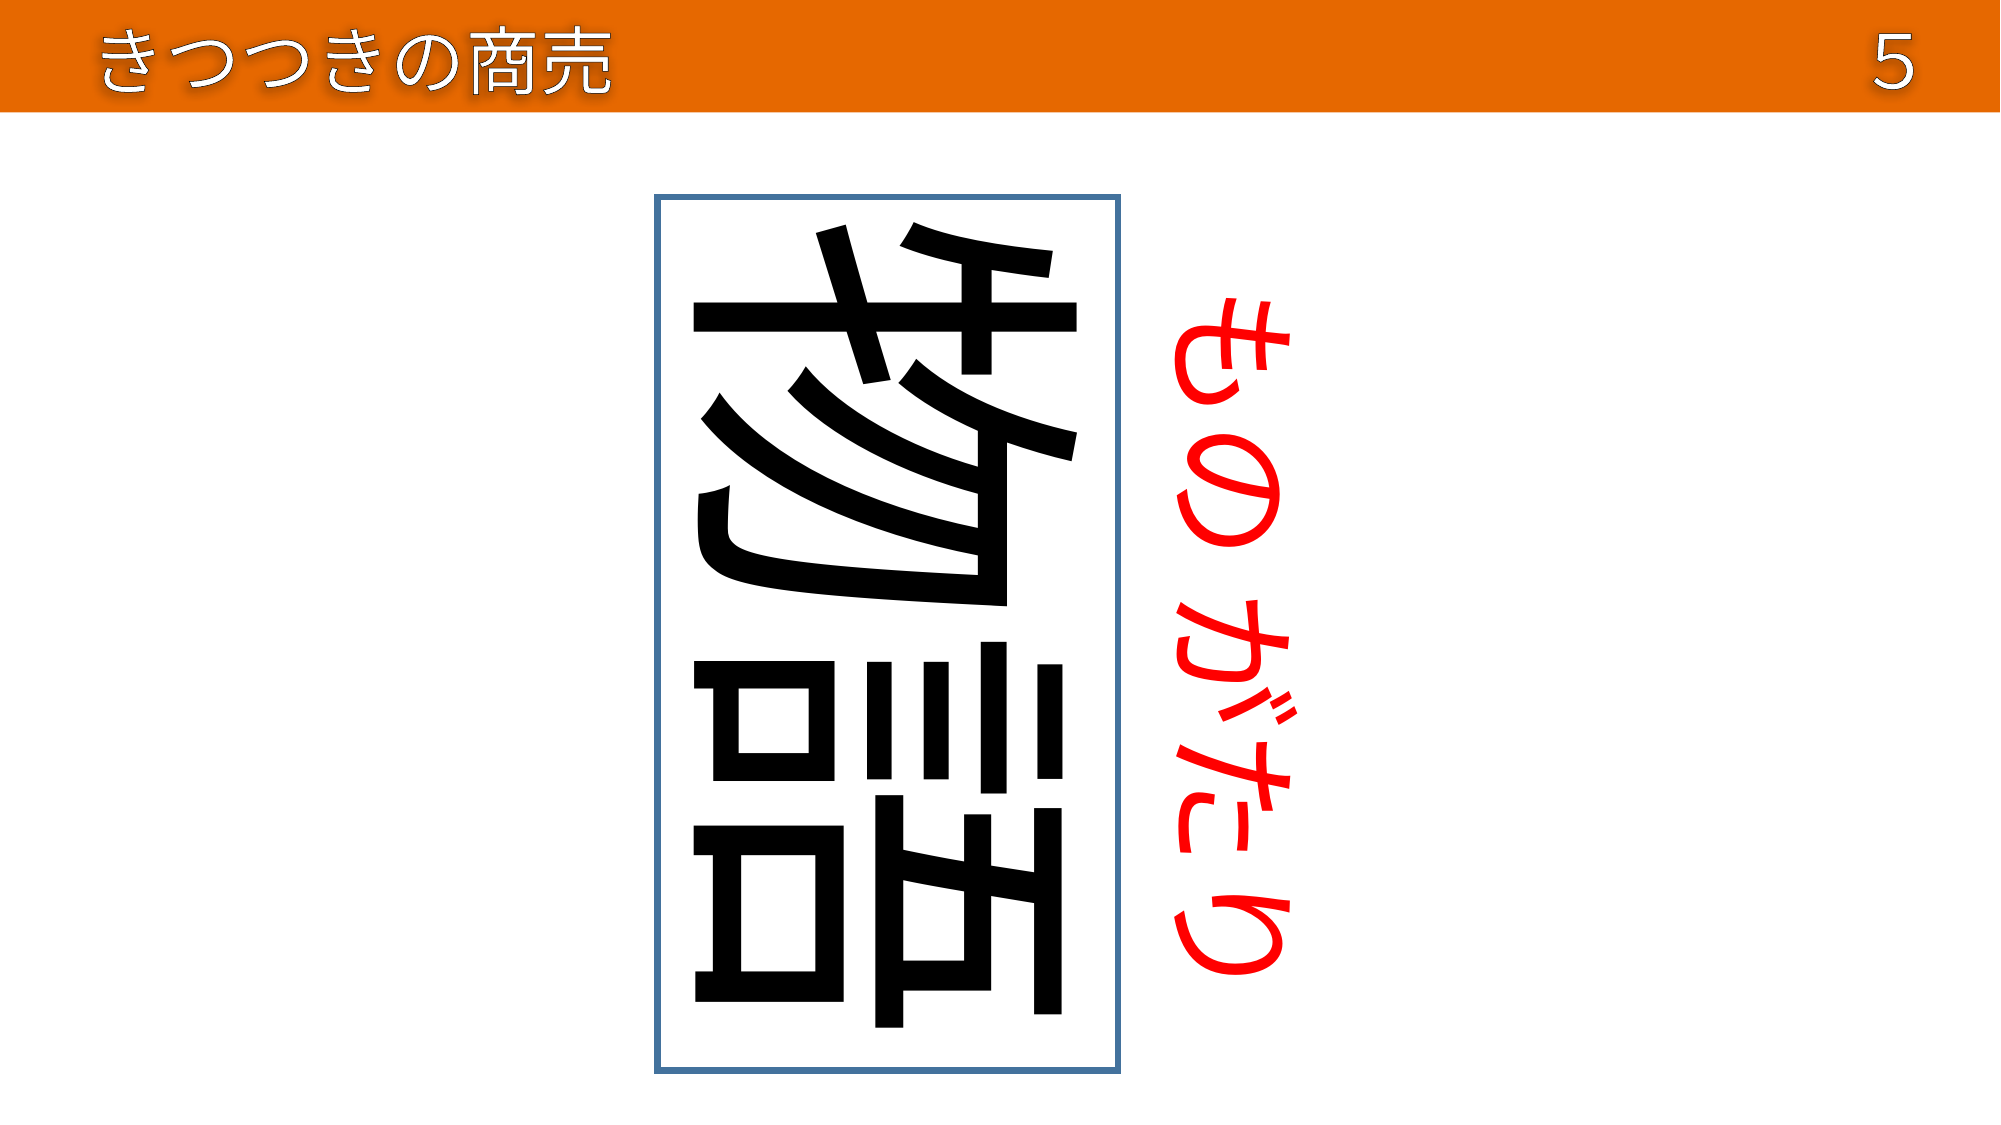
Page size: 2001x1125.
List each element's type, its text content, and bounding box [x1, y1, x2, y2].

text_box [656, 196, 1119, 1071]
text_box もの がたり [1129, 270, 1327, 1050]
text_box ５ [1842, 6, 1963, 112]
text_box 物語 [616, 195, 1152, 1125]
text_box [0, 0, 2000, 113]
text_box きつつきの商売 [75, 6, 1020, 112]
